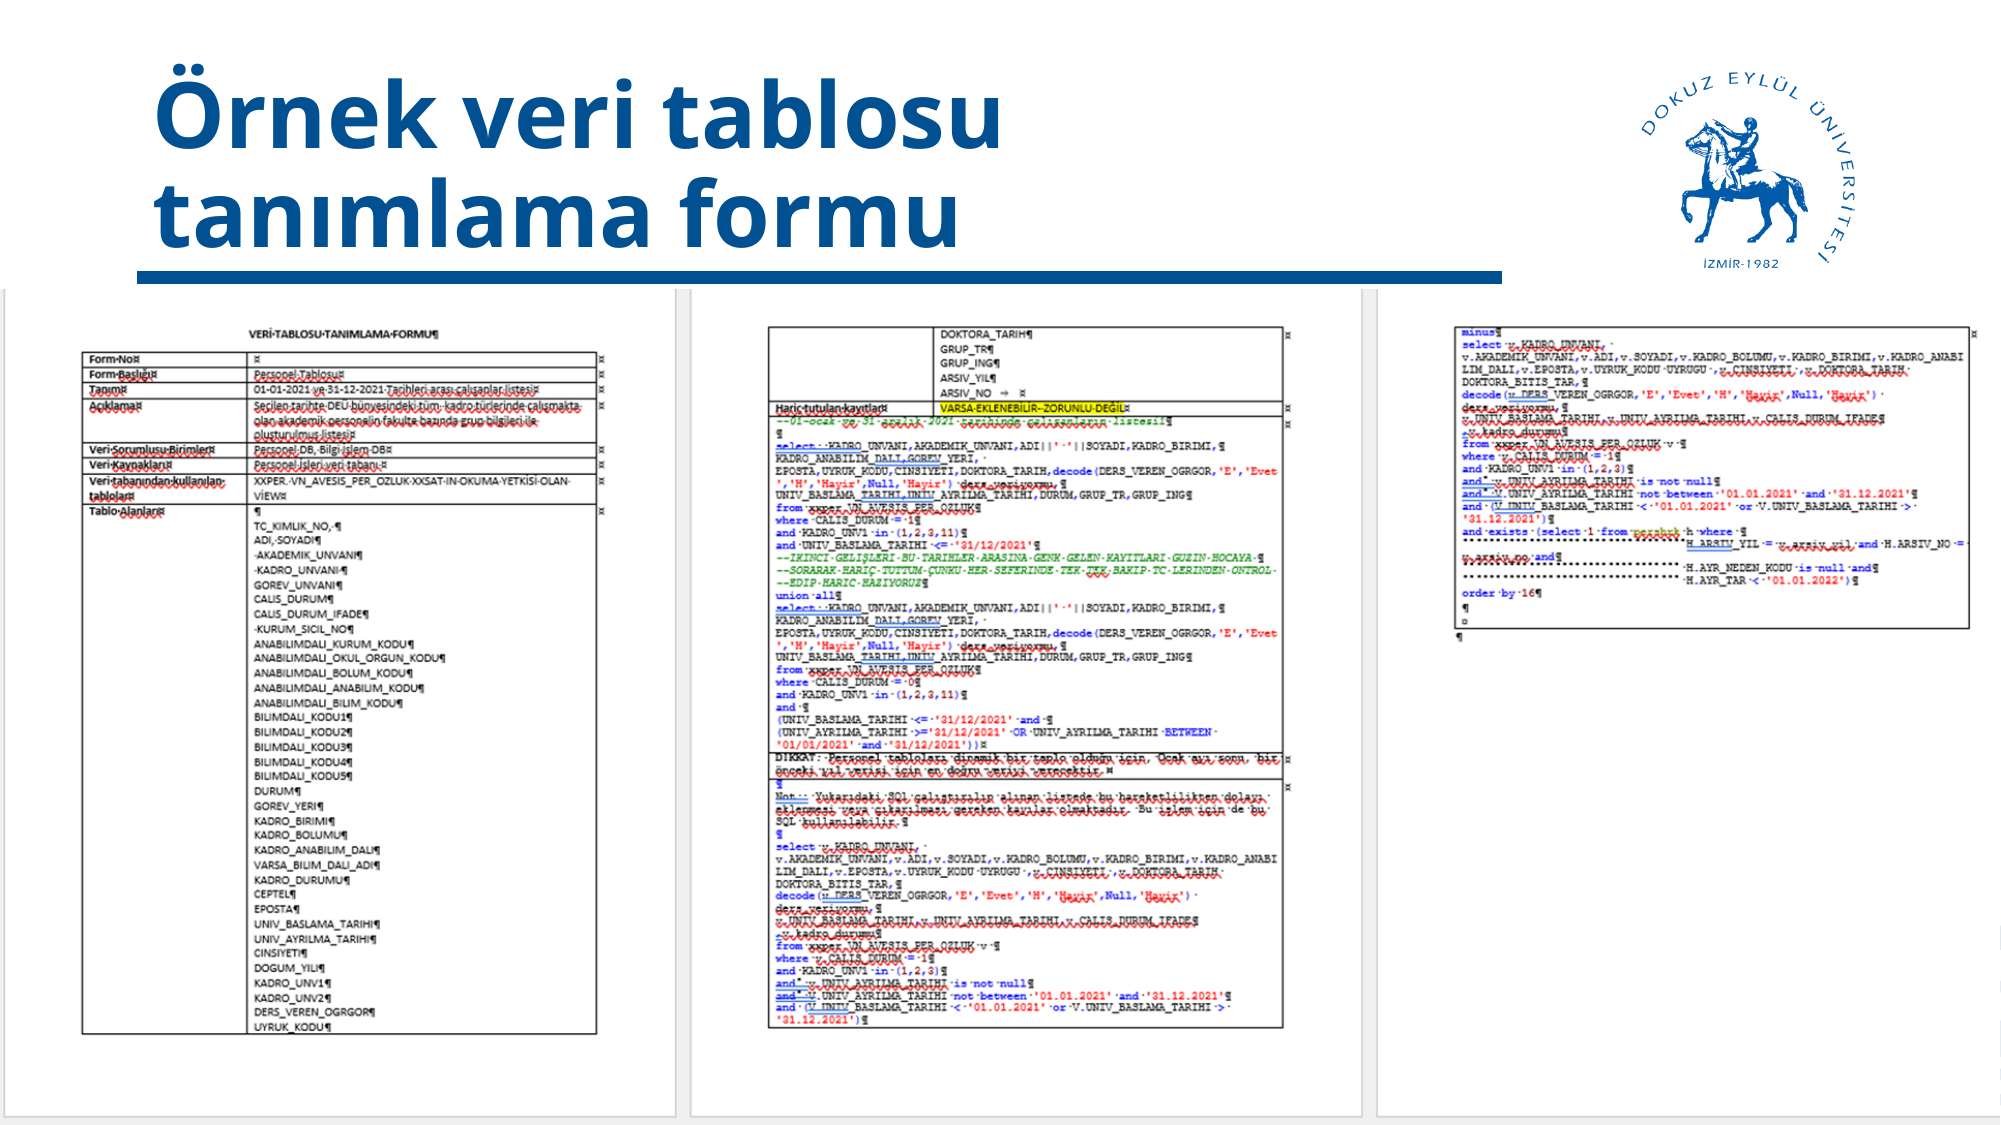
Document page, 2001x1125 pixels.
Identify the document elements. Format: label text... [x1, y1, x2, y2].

title Örnek veri tablosu tanımlama formu [137, 59, 1502, 278]
picture [0, 0, 2001, 1125]
